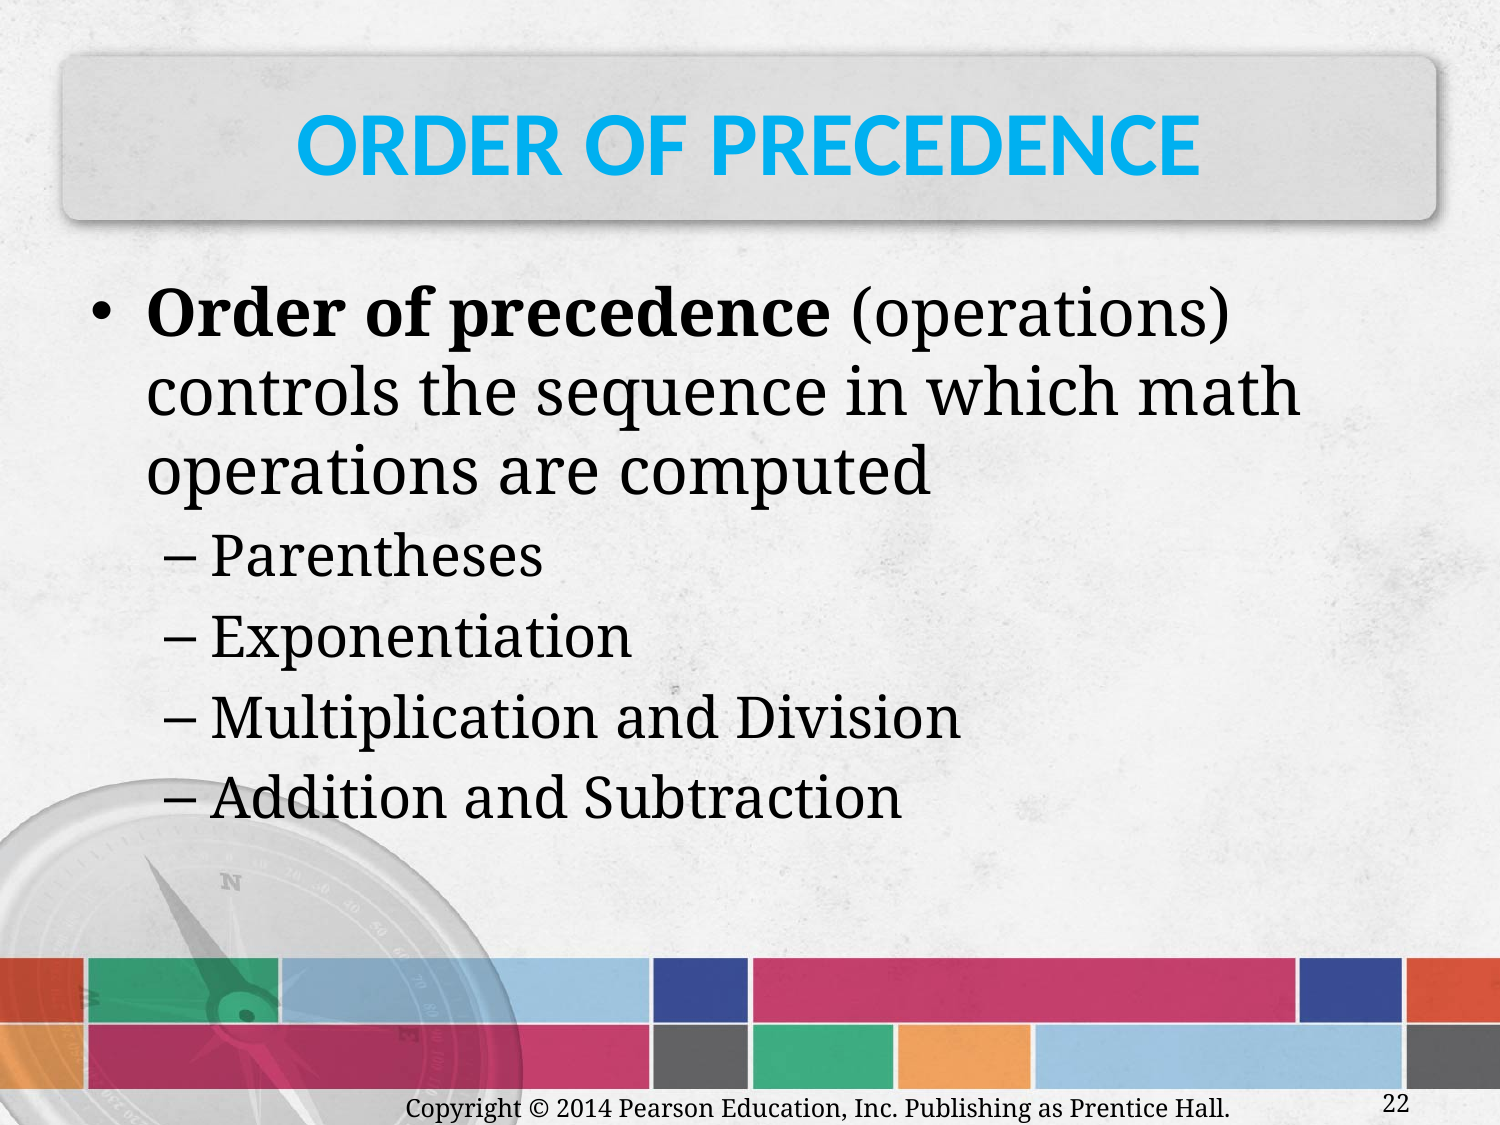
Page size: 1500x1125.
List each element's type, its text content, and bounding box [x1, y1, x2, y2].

list Order of precedence (operations) controls the sequence in which math operations are computed Parentheses Exponentiation Multiplication and Division Addition and Subtraction [75, 262, 1425, 1005]
picture [0, 0, 1500, 1125]
title Order of Precedence [75, 45, 1425, 233]
slide_number 22 [1312, 1087, 1425, 1123]
footer Copyright © 2014 Pearson Education, Inc. Publishing as Prentice Hall. [375, 1077, 1275, 1125]
